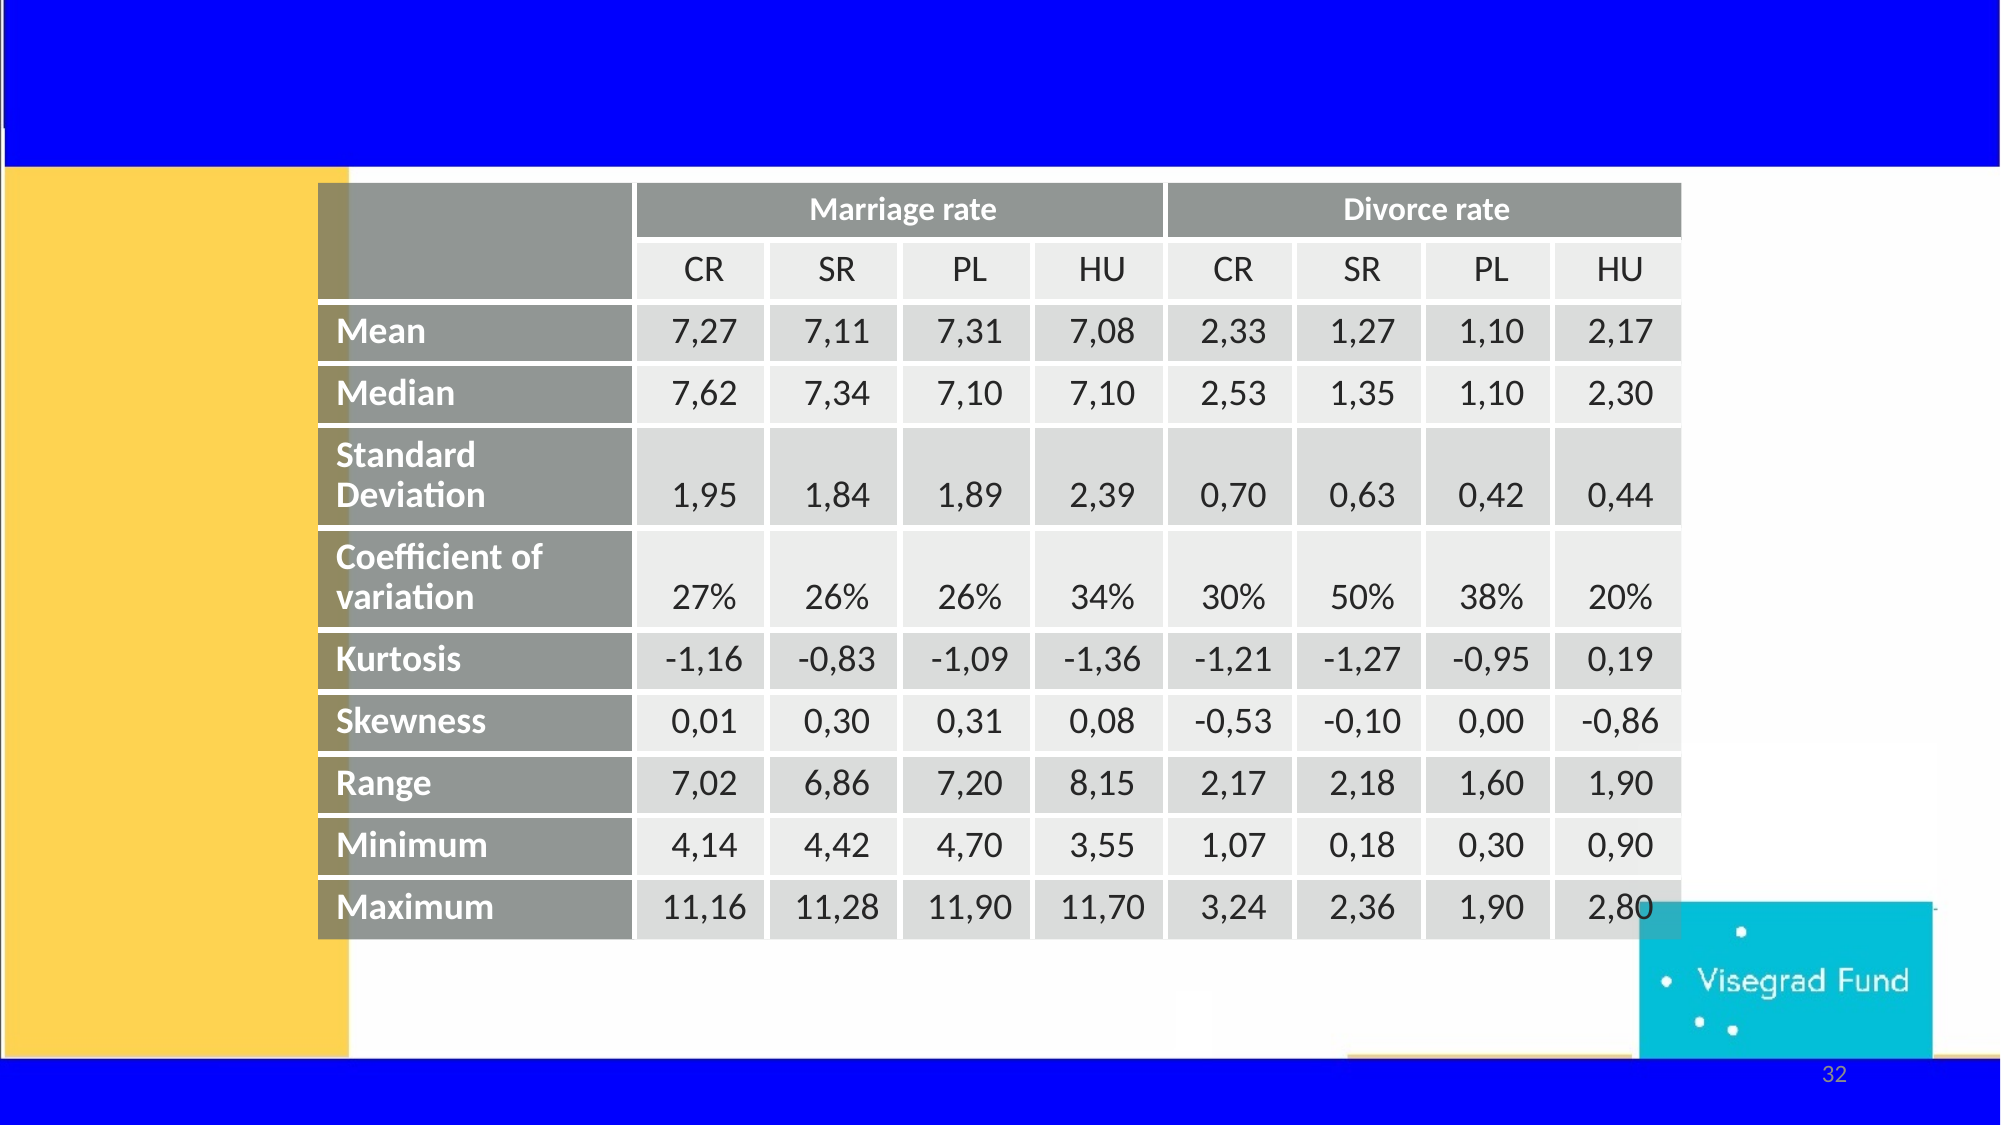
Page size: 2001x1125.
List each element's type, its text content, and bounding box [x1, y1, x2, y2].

table_cell 2,30 [1555, 366, 1681, 423]
table_cell 0,63 [1297, 428, 1421, 525]
table_cell 2,18 [1297, 757, 1421, 813]
table_cell -1,09 [903, 633, 1030, 689]
table_cell 34% [1035, 531, 1163, 627]
table_cell 2,80 [1555, 880, 1681, 939]
table_cell Standard Deviation [318, 428, 632, 525]
table_cell 1,27 [1297, 305, 1421, 361]
table_cell 0,01 [637, 695, 764, 751]
table_cell -0,95 [1426, 633, 1550, 689]
table_cell 6,86 [770, 757, 897, 813]
table_header [318, 183, 632, 299]
table_cell CR [637, 243, 764, 299]
table_cell -1,36 [1035, 633, 1163, 689]
table_cell 1,90 [1555, 757, 1681, 813]
table_cell 11,16 [637, 880, 764, 939]
table_cell 1,10 [1426, 366, 1550, 423]
table_cell 11,28 [770, 880, 897, 939]
table_cell 1,60 [1426, 757, 1550, 813]
table_cell 7,08 [1035, 305, 1163, 361]
table_cell 38% [1426, 531, 1550, 627]
table_cell -0,10 [1297, 695, 1421, 751]
table_cell 0,00 [1426, 695, 1550, 751]
table_cell 0,19 [1555, 633, 1681, 689]
table_cell 2,53 [1168, 366, 1292, 423]
table_cell SR [770, 243, 897, 299]
table_cell 27% [637, 531, 764, 627]
table_cell 26% [770, 531, 897, 627]
table_cell 0,70 [1168, 428, 1292, 525]
table_cell 7,10 [1035, 366, 1163, 423]
table_cell 2,17 [1168, 757, 1292, 813]
table_cell 3,24 [1168, 880, 1292, 939]
table_cell 30% [1168, 531, 1292, 627]
table_cell 26% [903, 531, 1030, 627]
table_cell Kurtosis [318, 633, 632, 689]
table_cell -1,16 [637, 633, 764, 689]
table_cell 3,55 [1035, 818, 1163, 875]
table_cell 1,95 [637, 428, 764, 525]
table_cell 1,07 [1168, 818, 1292, 875]
table_cell 0,90 [1555, 818, 1681, 875]
table_cell 0,30 [770, 695, 897, 751]
table_cell SR [1297, 243, 1421, 299]
table_cell PL [1426, 243, 1550, 299]
table_cell PL [903, 243, 1030, 299]
table_header Divorce rate [1168, 183, 1681, 237]
table_cell 7,31 [903, 305, 1030, 361]
table_cell 0,42 [1426, 428, 1550, 525]
table_cell 8,15 [1035, 757, 1163, 813]
table_cell 4,14 [637, 818, 764, 875]
table_cell -1,27 [1297, 633, 1421, 689]
table_cell 0,18 [1297, 818, 1421, 875]
slide_number 32 [1412, 1042, 1863, 1103]
table_cell -0,86 [1555, 695, 1681, 751]
table_cell 11,90 [903, 880, 1030, 939]
table_cell 7,34 [770, 366, 897, 423]
table_cell 2,36 [1297, 880, 1421, 939]
table_cell 0,08 [1035, 695, 1163, 751]
table_cell HU [1555, 243, 1681, 299]
table_cell 2,39 [1035, 428, 1163, 525]
table_cell 50% [1297, 531, 1421, 627]
table_cell 0,30 [1426, 818, 1550, 875]
table_cell -0,53 [1168, 695, 1292, 751]
table_cell Median [318, 366, 632, 423]
table_cell 1,10 [1426, 305, 1550, 361]
picture [0, 0, 2001, 1125]
table_header Marriage rate [637, 183, 1163, 237]
table_cell Minimum [318, 818, 632, 875]
table_cell Skewness [318, 695, 632, 751]
table_cell Maximum [318, 880, 632, 939]
table_cell 2,17 [1555, 305, 1681, 361]
table_cell Range [318, 757, 632, 813]
table_cell 1,90 [1426, 880, 1550, 939]
table_cell 1,35 [1297, 366, 1421, 423]
table_cell Coefficient of variation [318, 531, 632, 627]
table_cell 2,33 [1168, 305, 1292, 361]
table_cell 7,11 [770, 305, 897, 361]
table_cell CR [1168, 243, 1292, 299]
table_cell -1,21 [1168, 633, 1292, 689]
table_cell 20% [1555, 531, 1681, 627]
table_cell 7,10 [903, 366, 1030, 423]
table_cell 7,27 [637, 305, 764, 361]
table_cell 1,89 [903, 428, 1030, 525]
table_cell 0,31 [903, 695, 1030, 751]
table_cell 7,62 [637, 366, 764, 423]
table_cell 7,02 [637, 757, 764, 813]
table_cell -0,83 [770, 633, 897, 689]
table_cell 4,42 [770, 818, 897, 875]
table_cell 11,70 [1035, 880, 1163, 939]
table_cell 1,84 [770, 428, 897, 525]
table_cell 7,20 [903, 757, 1030, 813]
table_cell 0,44 [1555, 428, 1681, 525]
table_cell Mean [318, 305, 632, 361]
table_cell HU [1035, 243, 1163, 299]
table_cell 4,70 [903, 818, 1030, 875]
